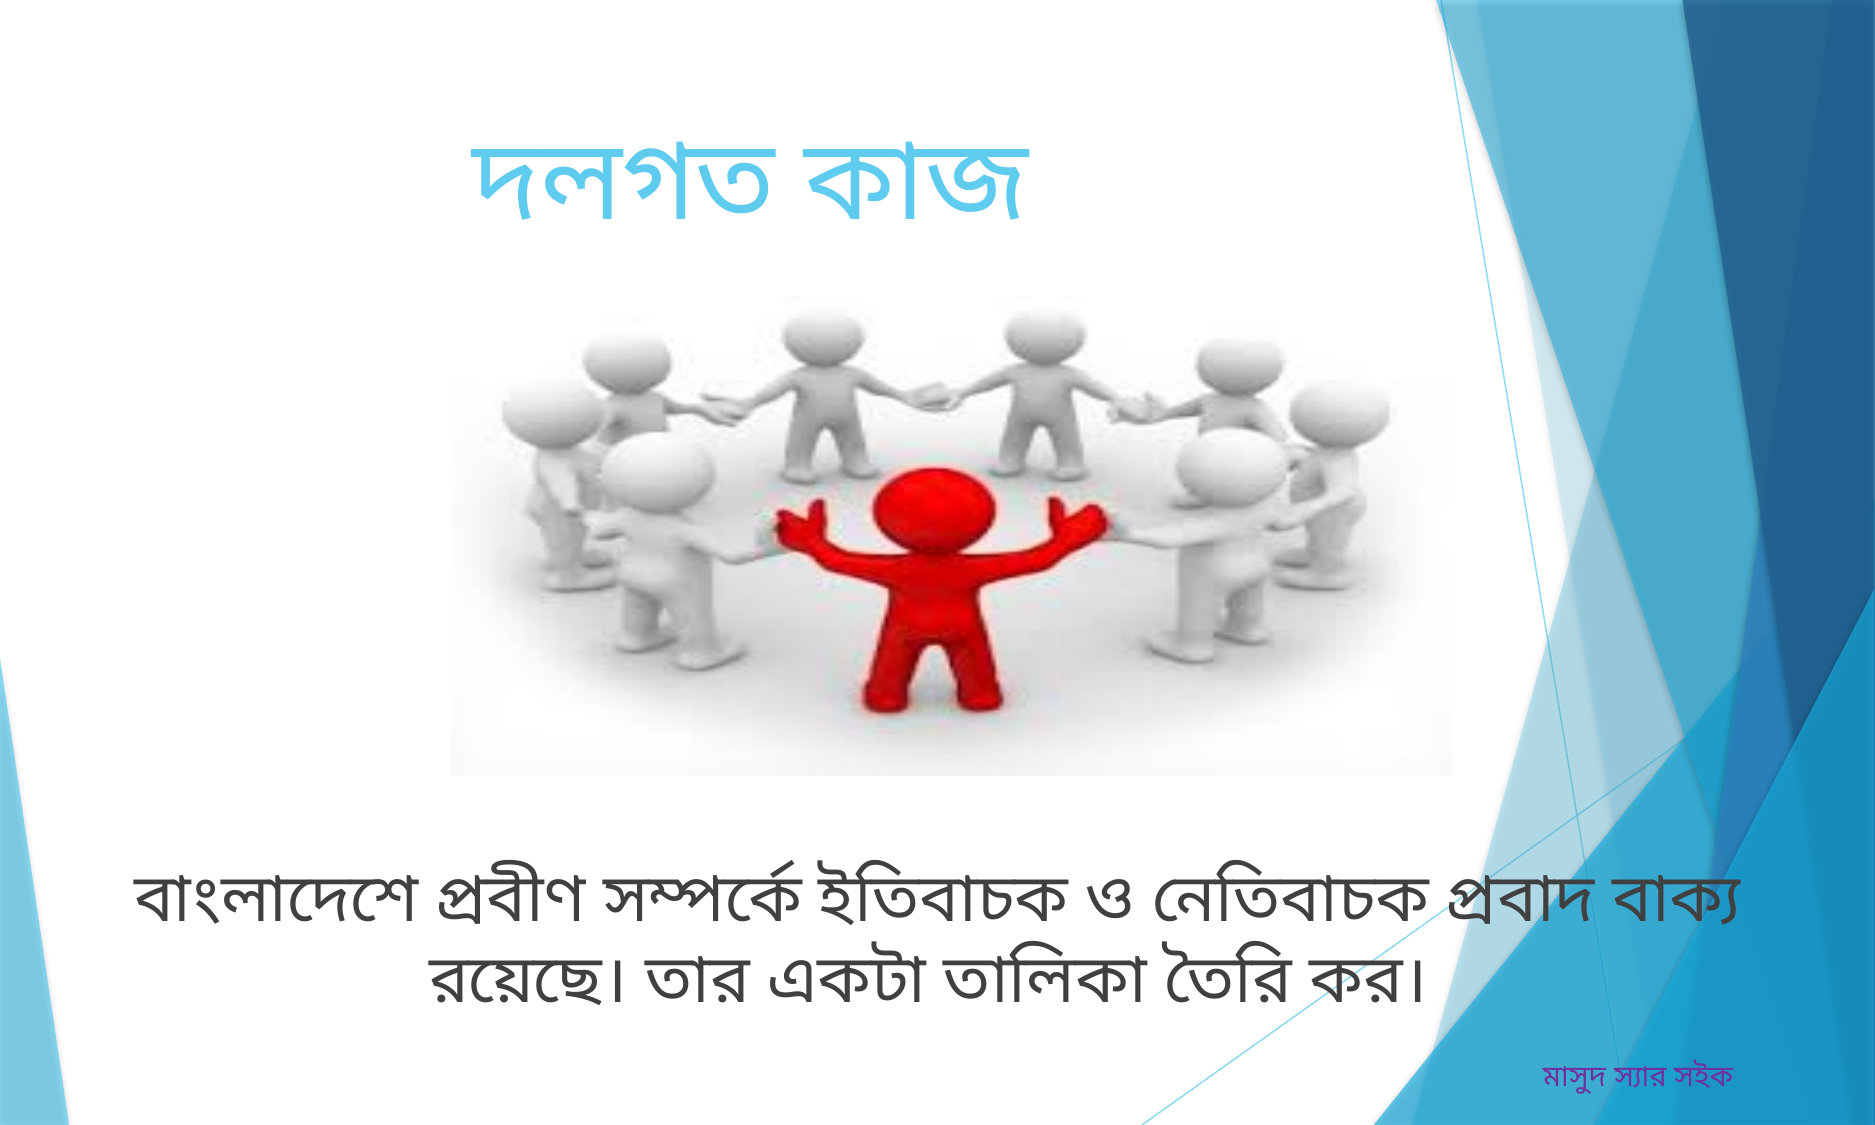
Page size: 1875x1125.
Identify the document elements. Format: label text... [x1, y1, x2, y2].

title দলগত কাজ [104, 99, 1427, 317]
text_box মাসুদ স্যার সইক [1493, 1050, 1783, 1101]
picture [449, 276, 1452, 776]
list বাংলাদেশে প্রবীণ সম্পর্কে ইতিবাচক ও নেতিবাচক প্রবাদ বাক্য রয়েছে। তার একটা তালিকা তৈরি কর। [55, 847, 1819, 1025]
